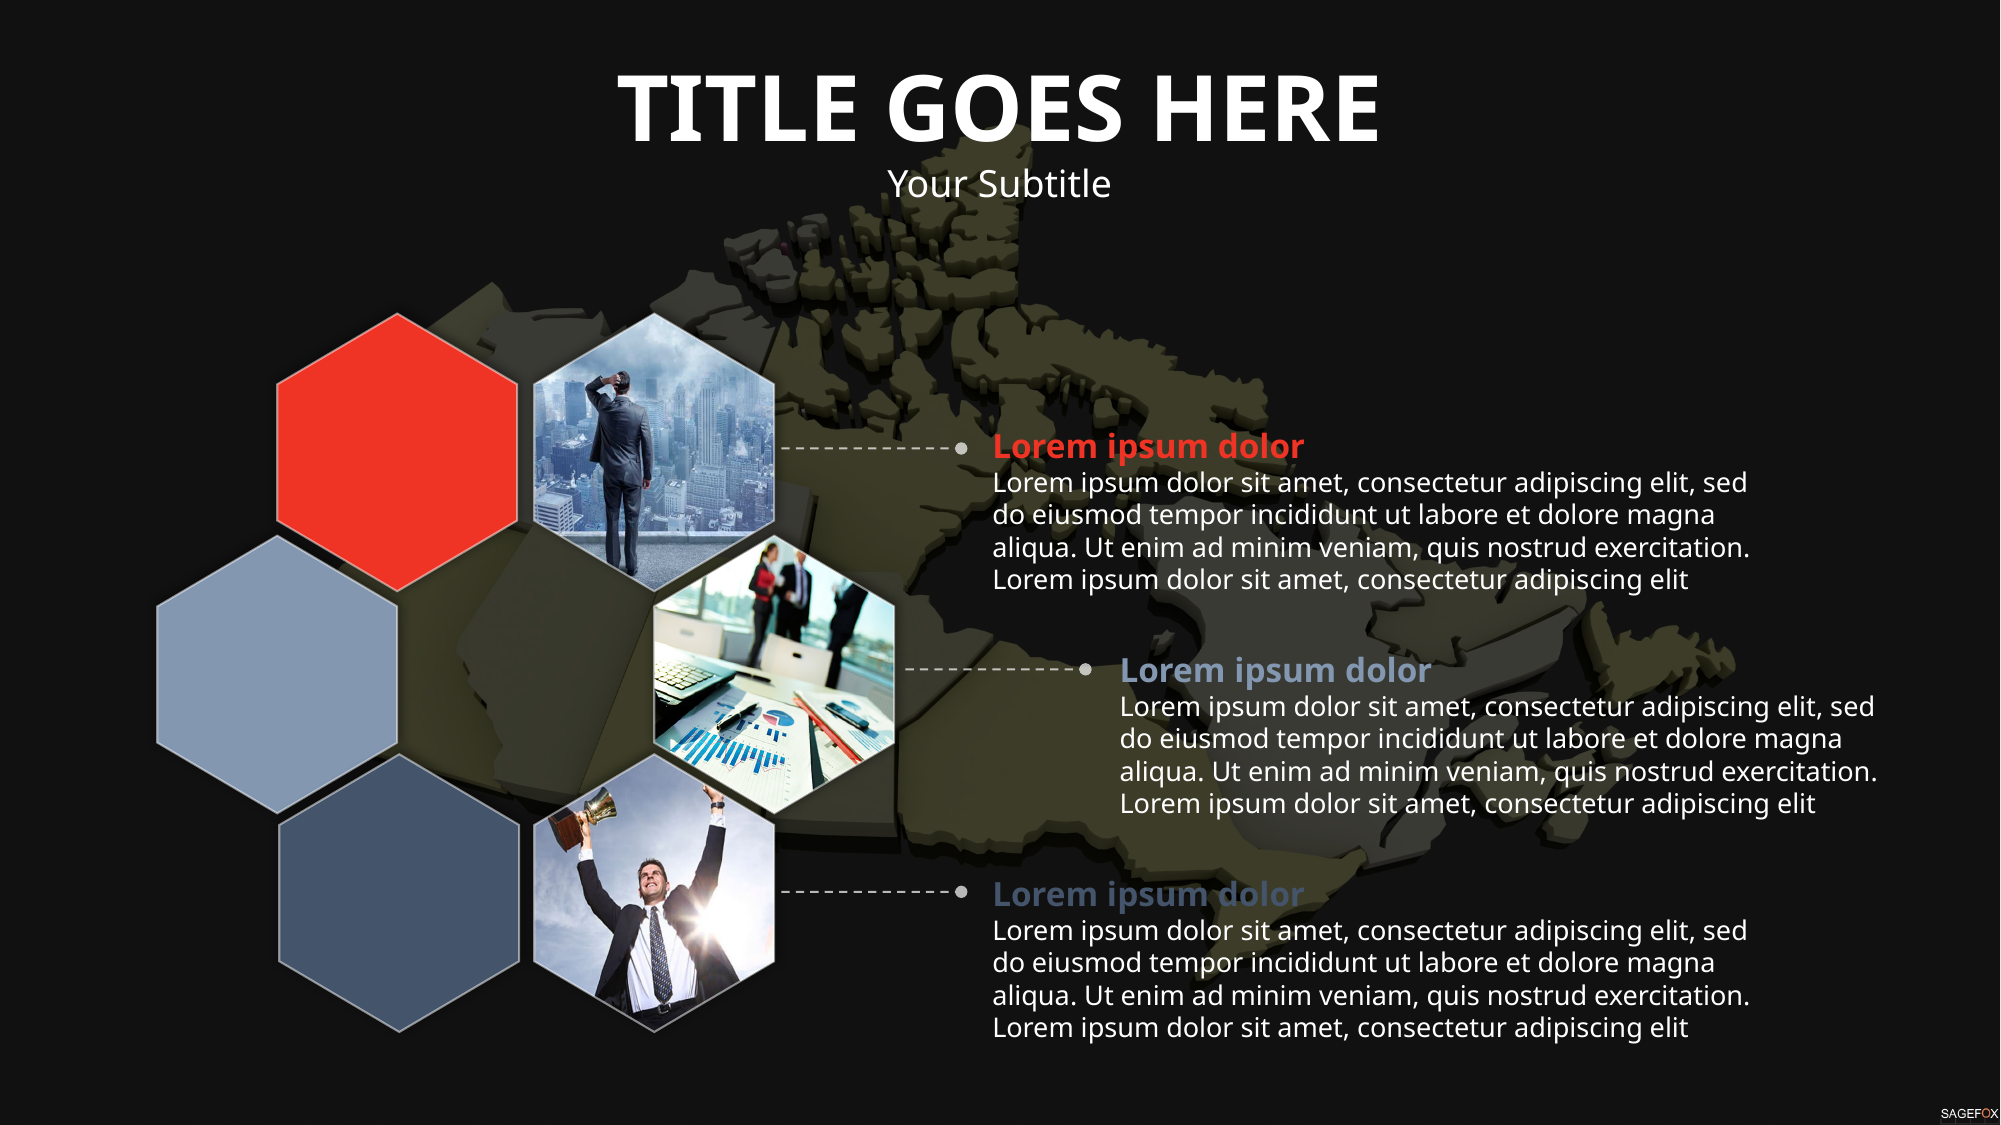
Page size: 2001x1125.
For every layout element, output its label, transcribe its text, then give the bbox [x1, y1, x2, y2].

text_box [156, 534, 399, 814]
text_box [533, 753, 776, 1034]
text_box [276, 312, 519, 592]
text_box TITLE GOES HERE Your Subtitle [548, 42, 1452, 212]
text_box [653, 534, 896, 815]
picture [0, 0, 2001, 1125]
text_box [278, 753, 521, 1034]
text_box [533, 312, 776, 593]
text_box Lorem ipsum dolor Lorem ipsum dolor sit amet, consectetur adipiscing elit, sed do eiusmod tempor incididunt ut labore et dolore magna aliqua. Ut enim ad minim veniam, quis nostrud exercitation. Lorem ipsum dolor sit amet, consectetur adipiscing elit [1109, 644, 1898, 825]
text_box Lorem ipsum dolor Lorem ipsum dolor sit amet, consectetur adipiscing elit, sed do eiusmod tempor incididunt ut labore et dolore magna aliqua. Ut enim ad minim veniam, quis nostrud exercitation. Lorem ipsum dolor sit amet, consectetur adipiscing elit [982, 868, 1770, 1049]
text_box Lorem ipsum dolor Lorem ipsum dolor sit amet, consectetur adipiscing elit, sed do eiusmod tempor incididunt ut labore et dolore magna aliqua. Ut enim ad minim veniam, quis nostrud exercitation. Lorem ipsum dolor sit amet, consectetur adipiscing elit [982, 420, 1770, 601]
